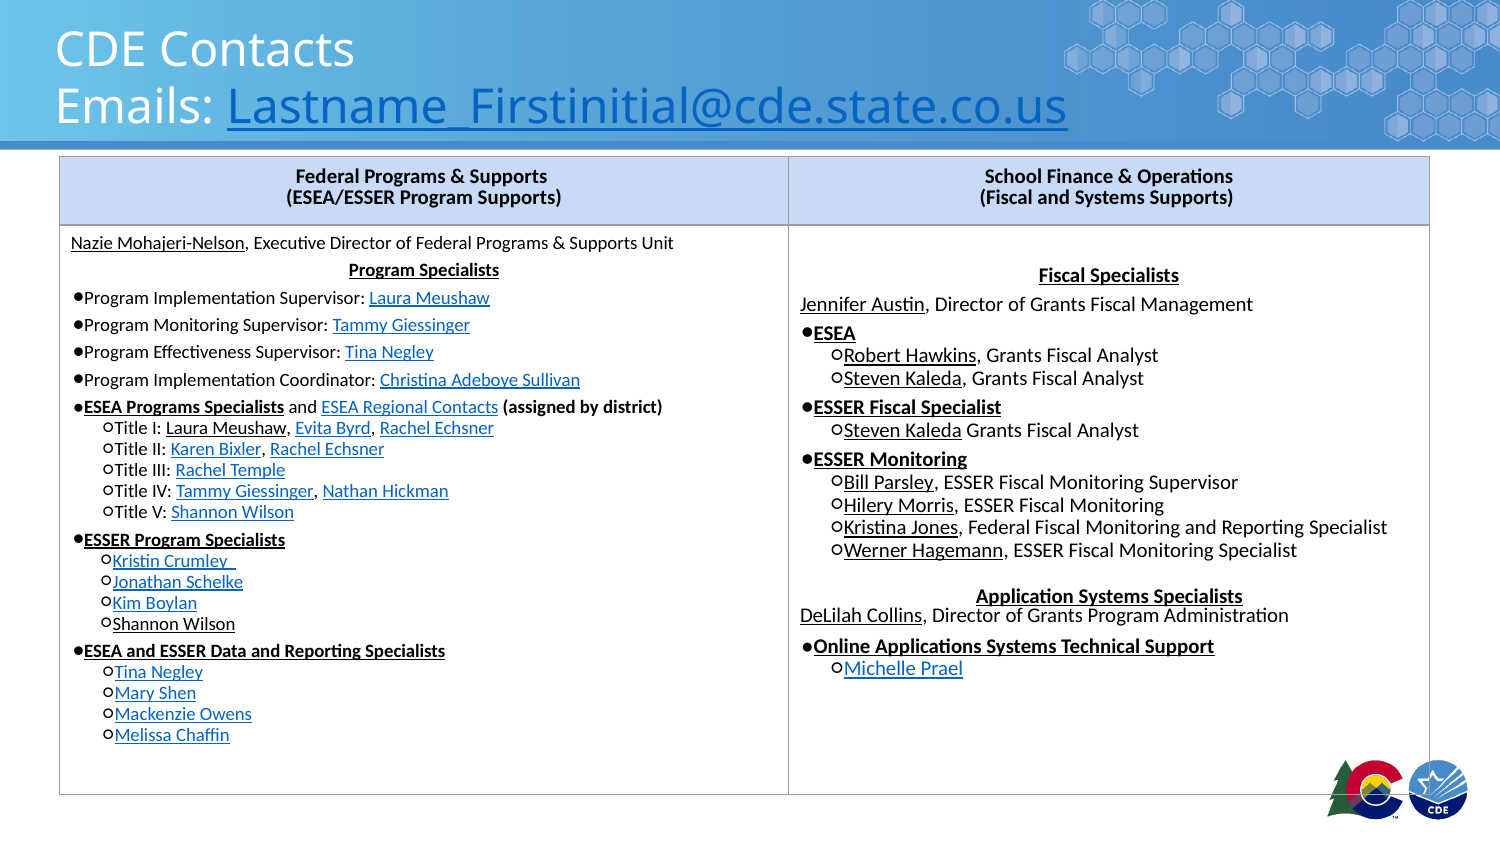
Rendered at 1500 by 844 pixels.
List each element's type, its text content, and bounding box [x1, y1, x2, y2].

table_cell Nazie Mohajeri-Nelson, Executive Director of Federal Programs & Supports Unit Program Specialists Program Implementation Supervisor: Laura Meushaw Program Monitoring Supervisor: Tammy Giessinger Program Effectiveness Supervisor: Tina Negley Program Implementation Coordinator: Christina Adeboye Sullivan ESEA Programs Specialists and ESEA Regional Contacts (assigned by district) Title I: Laura Meushaw, Evita Byrd, Rachel Echsner Title II: Karen Bixler, Rachel Echsner Title III: Rachel Temple Title IV: Tammy Giessinger, Nathan Hickman Title V: Shannon Wilson ESSER Program Specialists Kristin Crumley Jonathan Schelke Kim Boylan Shannon Wilson ESEA and ESSER Data and Reporting Specialists Tina Negley Mary Shen Mackenzie Owens Melissa Chaffin [60, 226, 788, 794]
table_header School Finance & Operations (Fiscal and Systems Supports) [789, 157, 1429, 224]
picture [0, 0, 1500, 150]
table_header Federal Programs & Supports (ESEA/ESSER Program Supports) [60, 157, 788, 224]
table_cell Fiscal Specialists Jennifer Austin, Director of Grants Fiscal Management ESEA Robert Hawkins, Grants Fiscal Analyst Steven Kaleda, Grants Fiscal Analyst ESSER Fiscal Specialist Steven Kaleda Grants Fiscal Analyst ESSER Monitoring Bill Parsley, ESSER Fiscal Monitoring Supervisor Hilery Morris, ESSER Fiscal Monitoring Kristina Jones, Federal Fiscal Monitoring and Reporting Specialist Werner Hagemann, ESSER Fiscal Monitoring Specialist Application Systems Specialists DeLilah Collins, Director of Grants Program Administration Online Applications Systems Technical Support Michelle Prael [789, 226, 1429, 794]
title CDE Contacts Emails: Lastname_Firstinitial@cde.state.co.us [54, 25, 1411, 136]
picture [1326, 759, 1468, 820]
